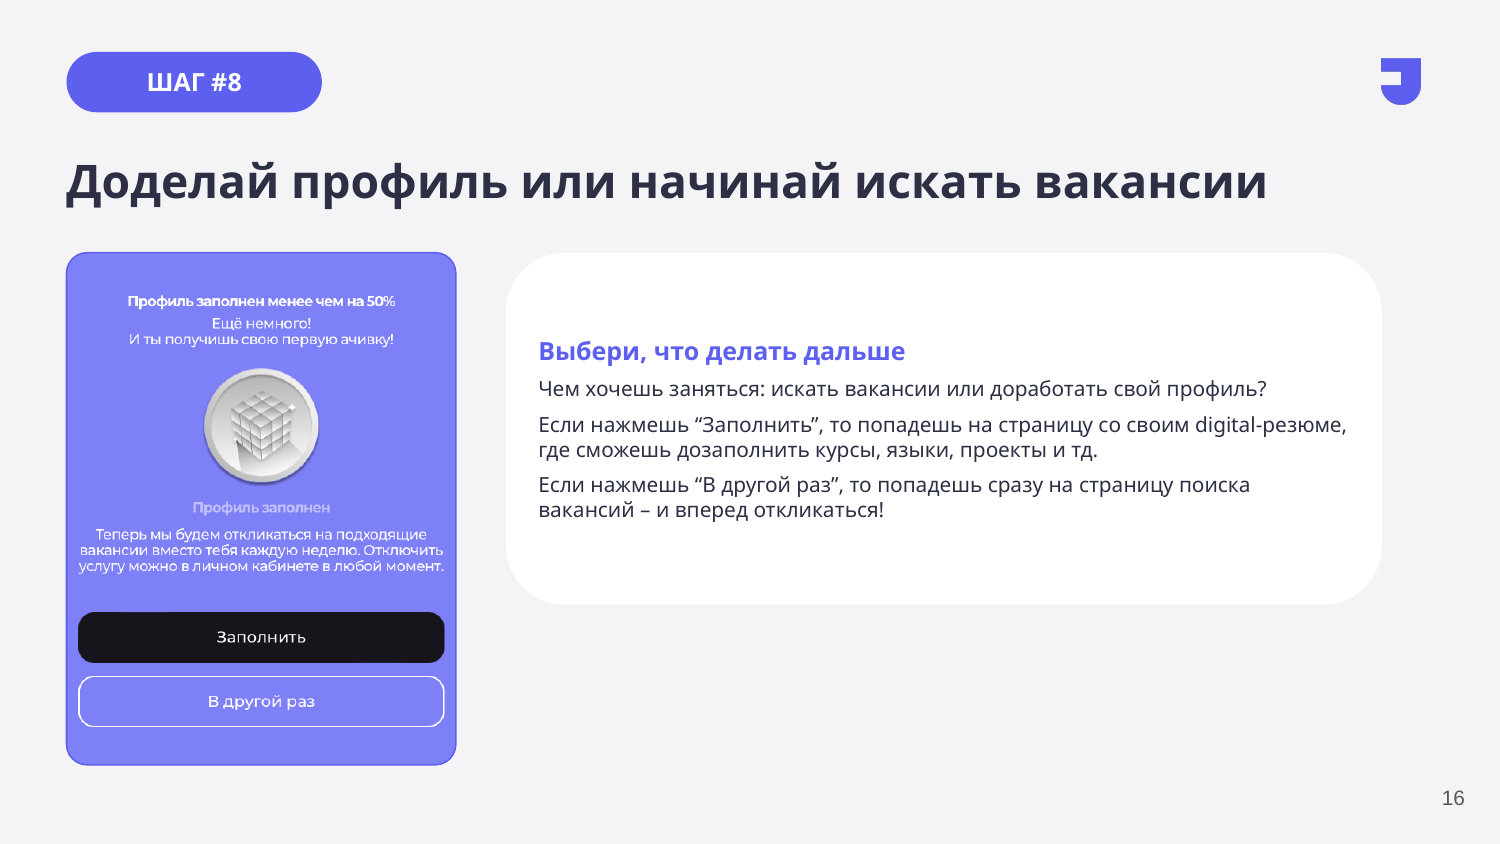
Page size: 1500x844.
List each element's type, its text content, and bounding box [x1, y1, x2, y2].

picture [66, 252, 457, 766]
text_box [66, 51, 323, 113]
slide_number 16 [1389, 764, 1480, 830]
title Доделай профиль или начинай искать вакансии [66, 137, 1421, 268]
picture [1381, 58, 1422, 105]
text_box Выбери, что делать дальше Чем хочешь заняться: искать вакансии или доработать свой профиль? Если нажмешь “Заполнить”, то попадешь на страницу со своим digital-резюме, где сможешь дозаполнить курсы, языки, проекты и тд. Если нажмешь “В другой раз”, то попадешь сразу на страницу поиска вакансий – и вперед откликаться! [506, 252, 1382, 605]
